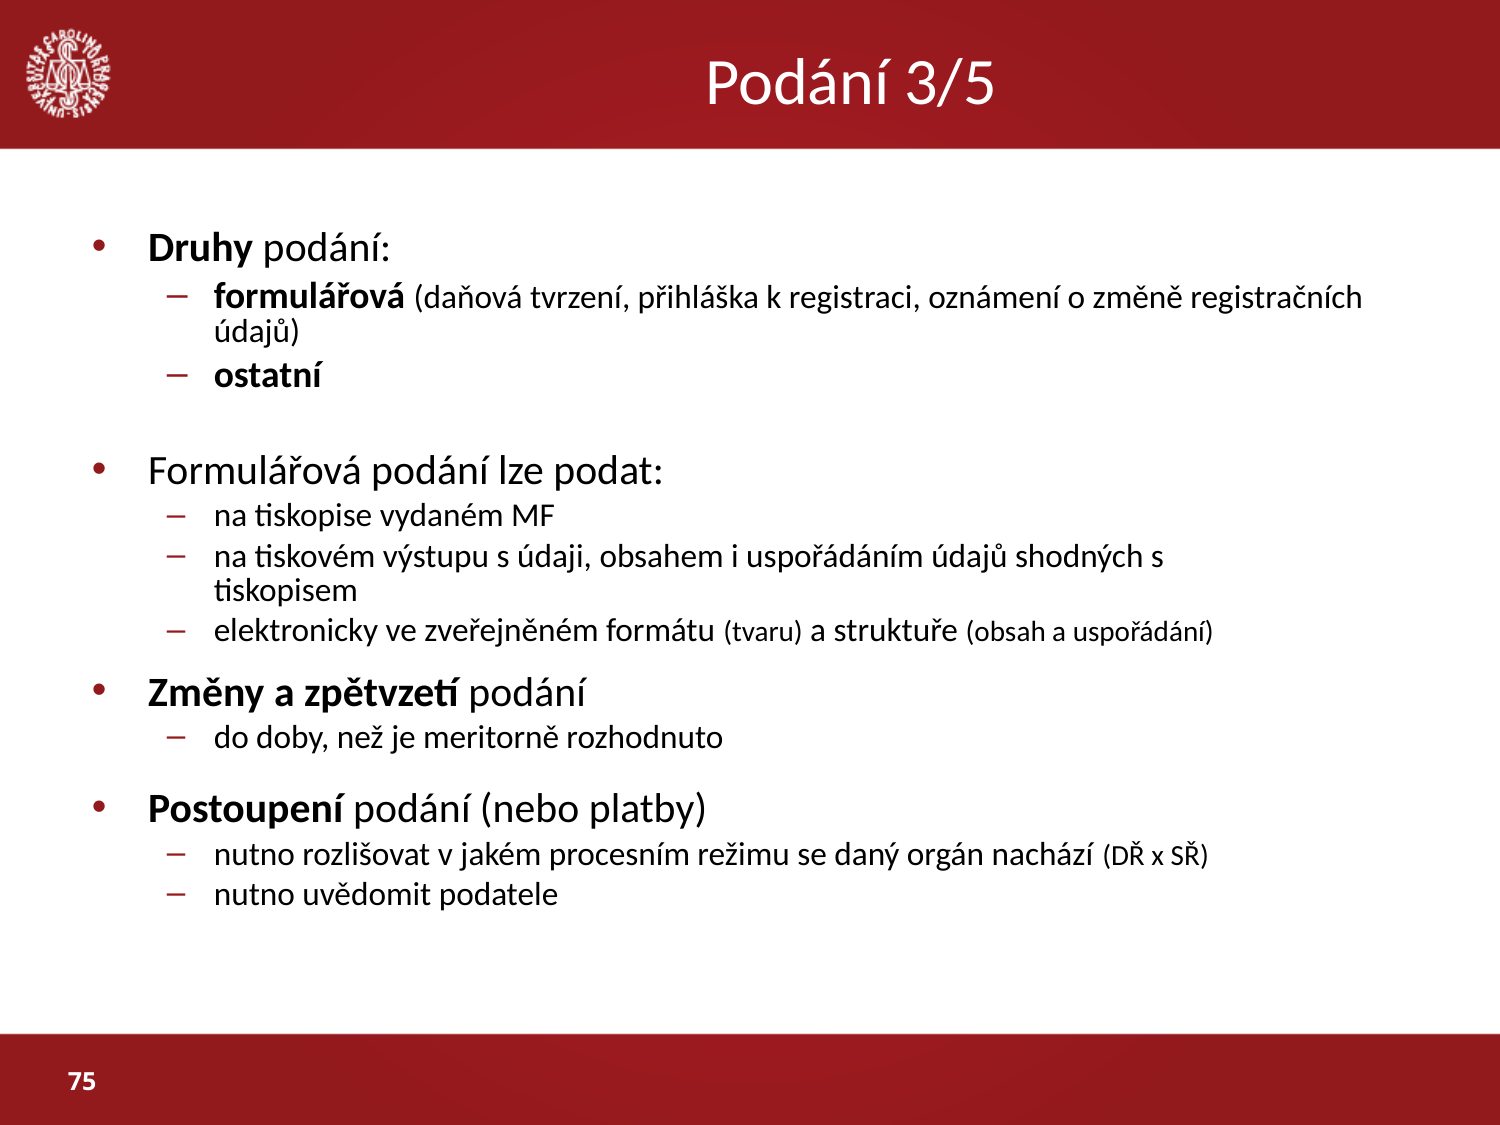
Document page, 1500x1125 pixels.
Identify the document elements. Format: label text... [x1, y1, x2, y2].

title Podání 3/5 [277, 30, 1425, 126]
picture [0, 0, 1500, 1125]
list Druhy podání: formulářová (daňová tvrzení, přihláška k registraci, oznámení o změně registračních údajů) ostatní Formulářová podání lze podat: na tiskopise vydaném MF na tiskovém výstupu s údaji, obsahem i uspořádáním údajů shodných s tiskopisem elektronicky ve zveřejněném formátu (tvaru) a struktuře (obsah a uspořádání) Změny a zpětvzetí podání do doby, než je meritorně rozhodnuto Postoupení podání (nebo platby) nutno rozlišovat v jakém procesním režimu se daný orgán nachází (DŘ x SŘ) nutno uvědomit podatele [76, 220, 1427, 986]
text_box 75 [53, 1058, 276, 1108]
